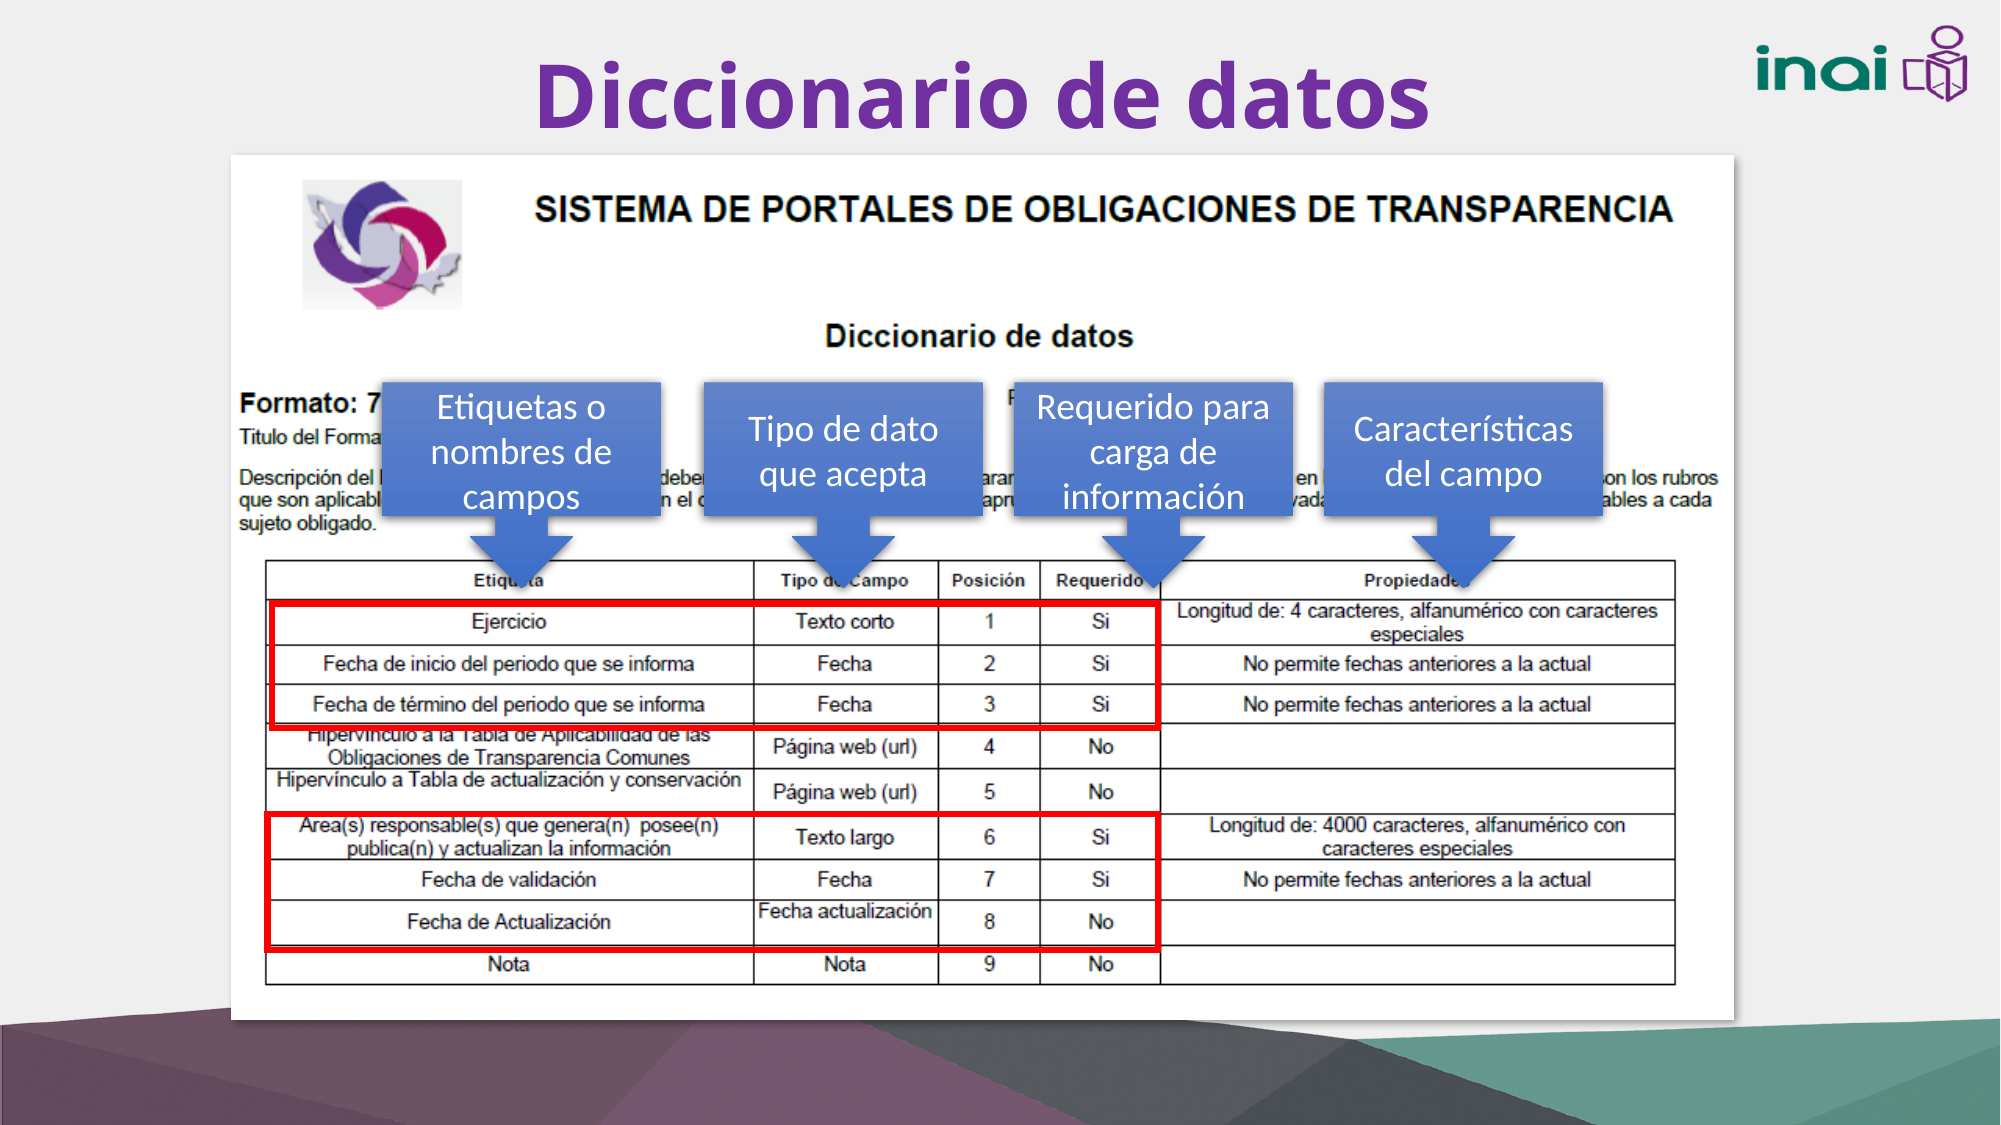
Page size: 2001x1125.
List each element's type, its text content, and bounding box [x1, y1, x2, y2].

picture [0, 0, 2001, 1125]
text_box Diccionario de datos [382, 44, 1584, 153]
